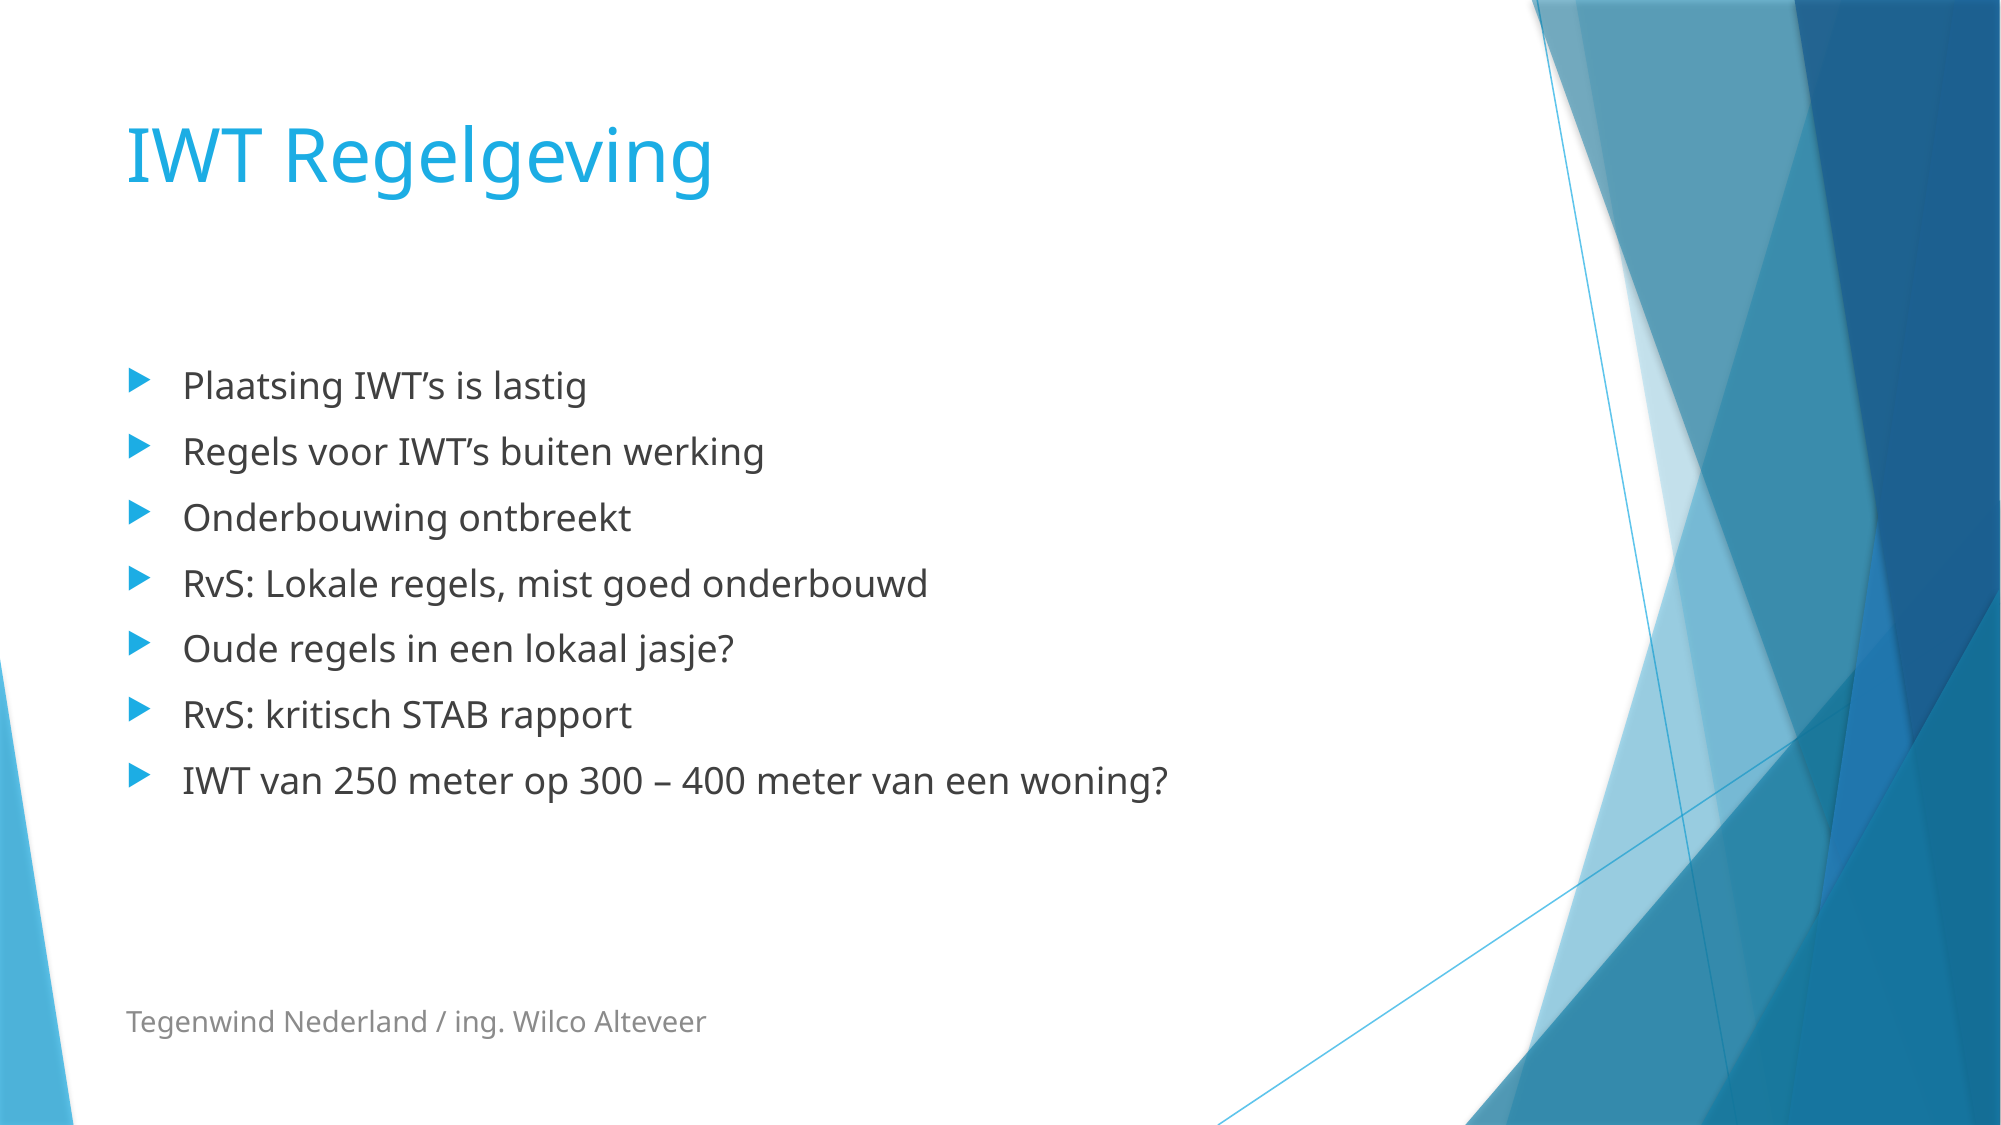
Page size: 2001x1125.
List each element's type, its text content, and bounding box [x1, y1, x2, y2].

title IWT Regelgeving [111, 99, 1522, 317]
footer Tegenwind Nederland / ing. Wilco Alteveer [111, 991, 1145, 1051]
list Plaatsing IWT’s is lastig Regels voor IWT’s buiten werking Onderbouwing ontbreekt RvS: Lokale regels, mist goed onderbouwd Oude regels in een lokaal jasje? RvS: kritisch STAB rapport IWT van 250 meter op 300 – 400 meter van een woning? [111, 354, 1522, 992]
